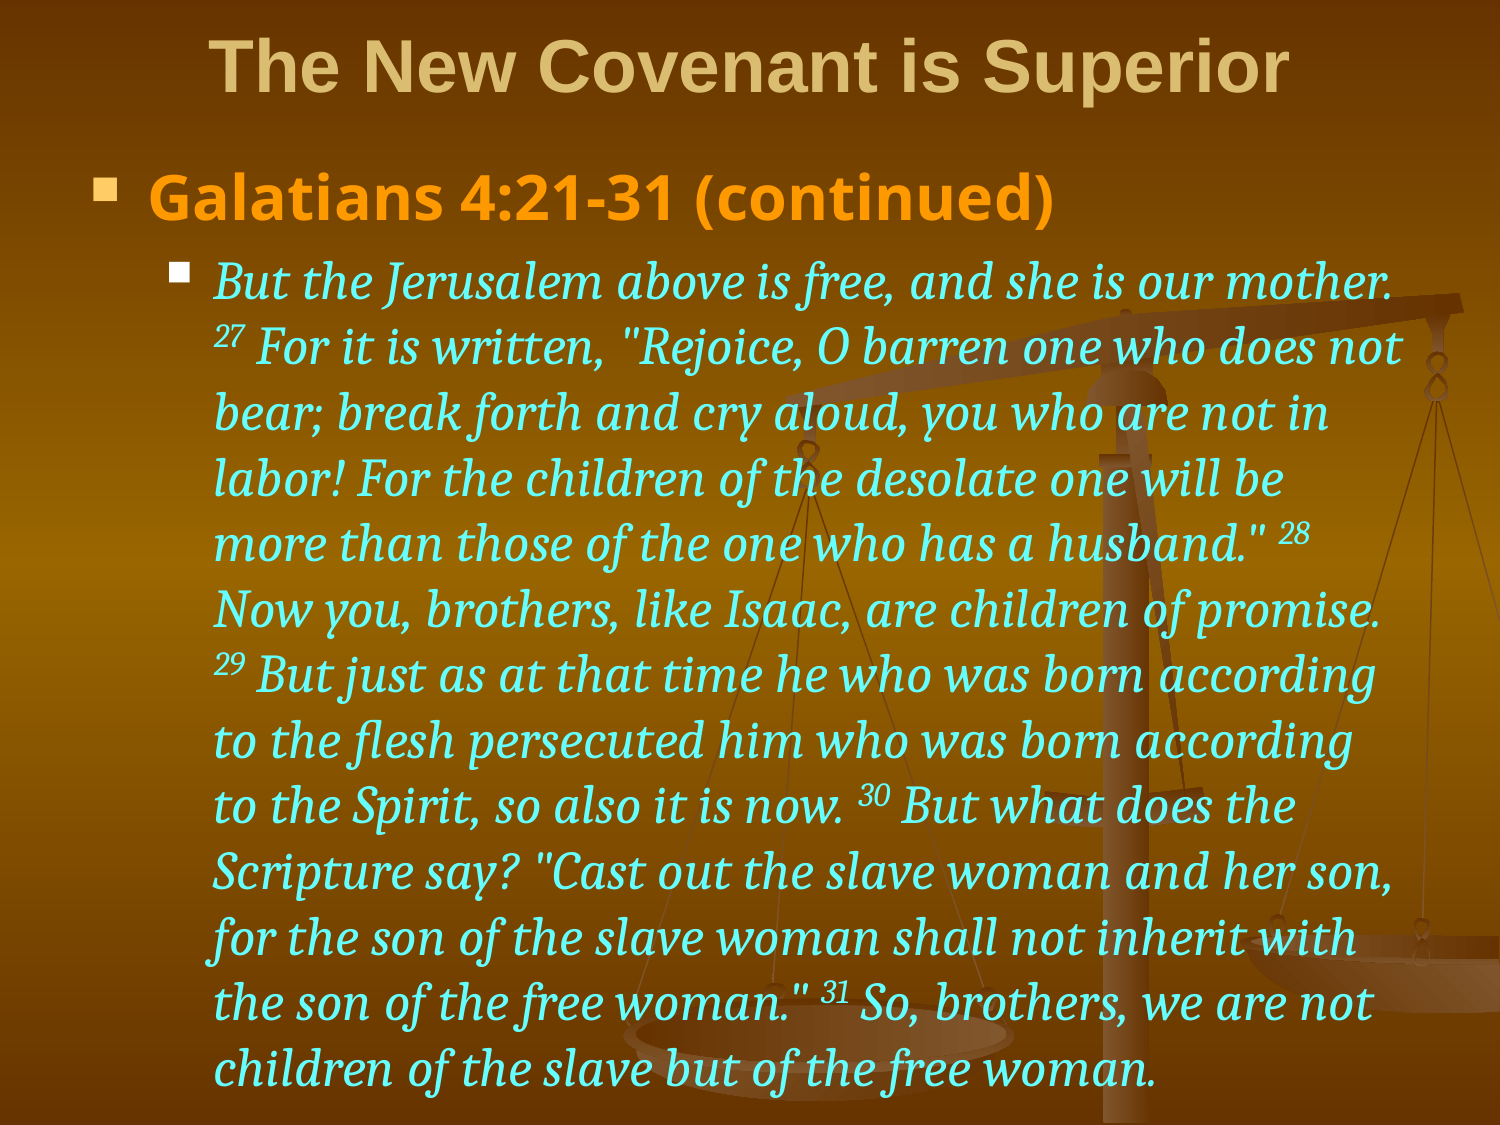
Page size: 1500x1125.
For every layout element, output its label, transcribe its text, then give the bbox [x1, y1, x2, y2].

title The New Covenant is Superior [0, 0, 1500, 126]
list Galatians 4:21-31 (continued) But the Jerusalem above is free, and she is our mother. 27 For it is written, "Rejoice, O barren one who does not bear; break forth and cry aloud, you who are not in labor! For the children of the desolate one will be more than those of the one who has a husband." 28 Now you, brothers, like Isaac, are children of promise. 29 But just as at that time he who was born according to the flesh persecuted him who was born according to the Spirit, so also it is now. 30 But what does the Scripture say? "Cast out the slave woman and her son, for the son of the slave woman shall not inherit with the son of the free woman." 31 So, brothers, we are not children of the slave but of the free woman. [74, 149, 1426, 1125]
